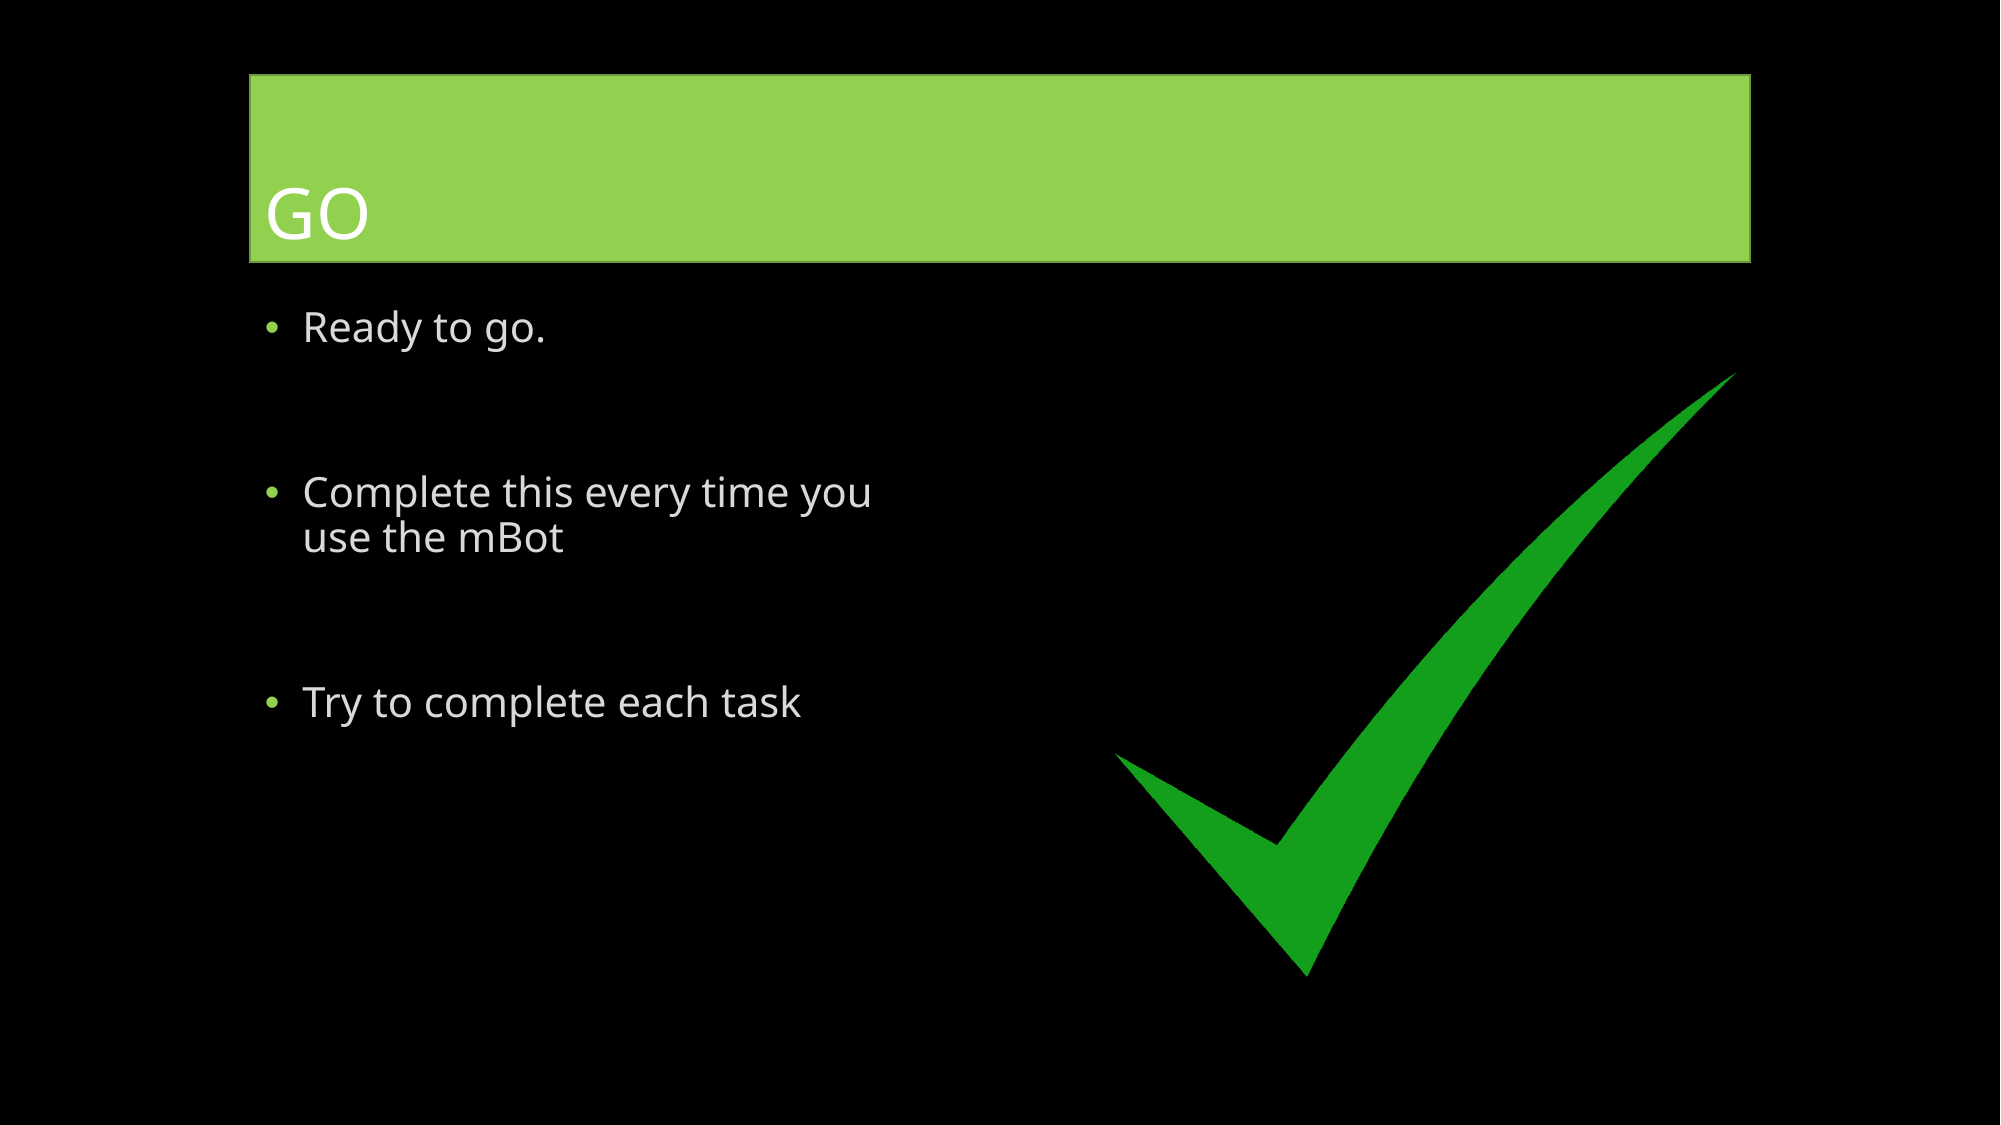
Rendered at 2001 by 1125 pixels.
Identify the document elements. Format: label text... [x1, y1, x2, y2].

picture [1070, 314, 1809, 999]
title GO [249, 74, 1751, 263]
list Ready to go. Complete this every time you use the mBot Try to complete each task [249, 299, 963, 1000]
